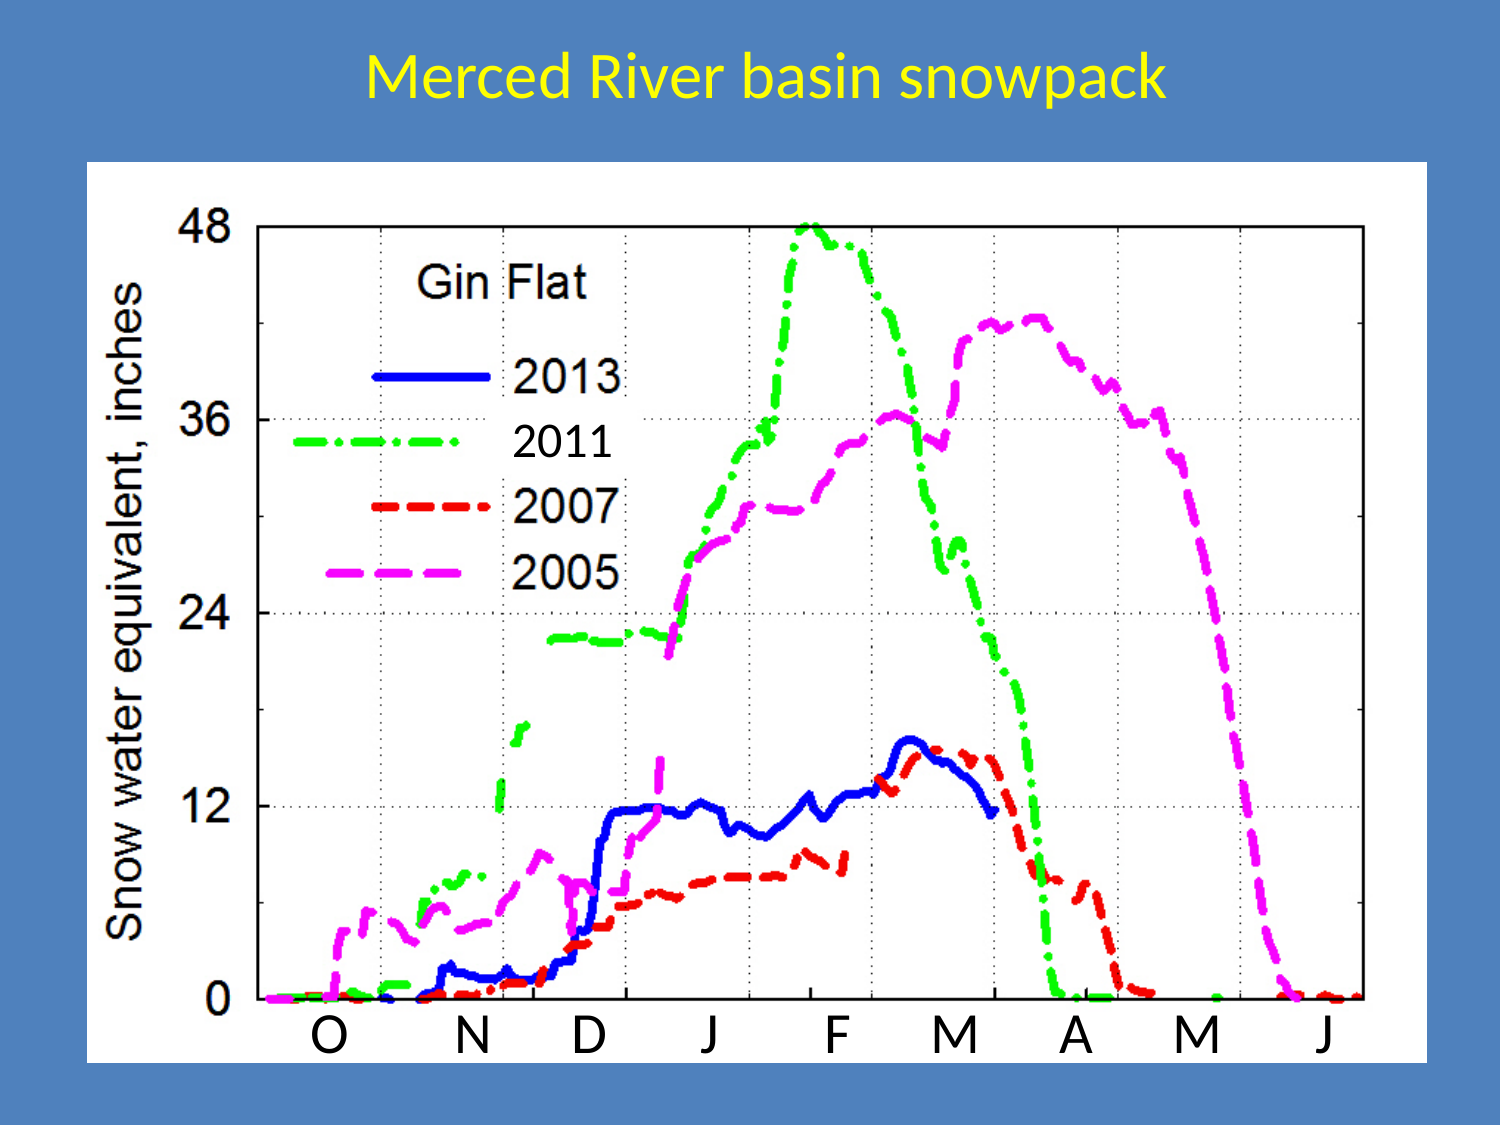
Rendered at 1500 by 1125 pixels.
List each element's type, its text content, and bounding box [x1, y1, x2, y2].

picture [87, 162, 1427, 1063]
text_box Merced River basin snowpack [349, 24, 1183, 120]
